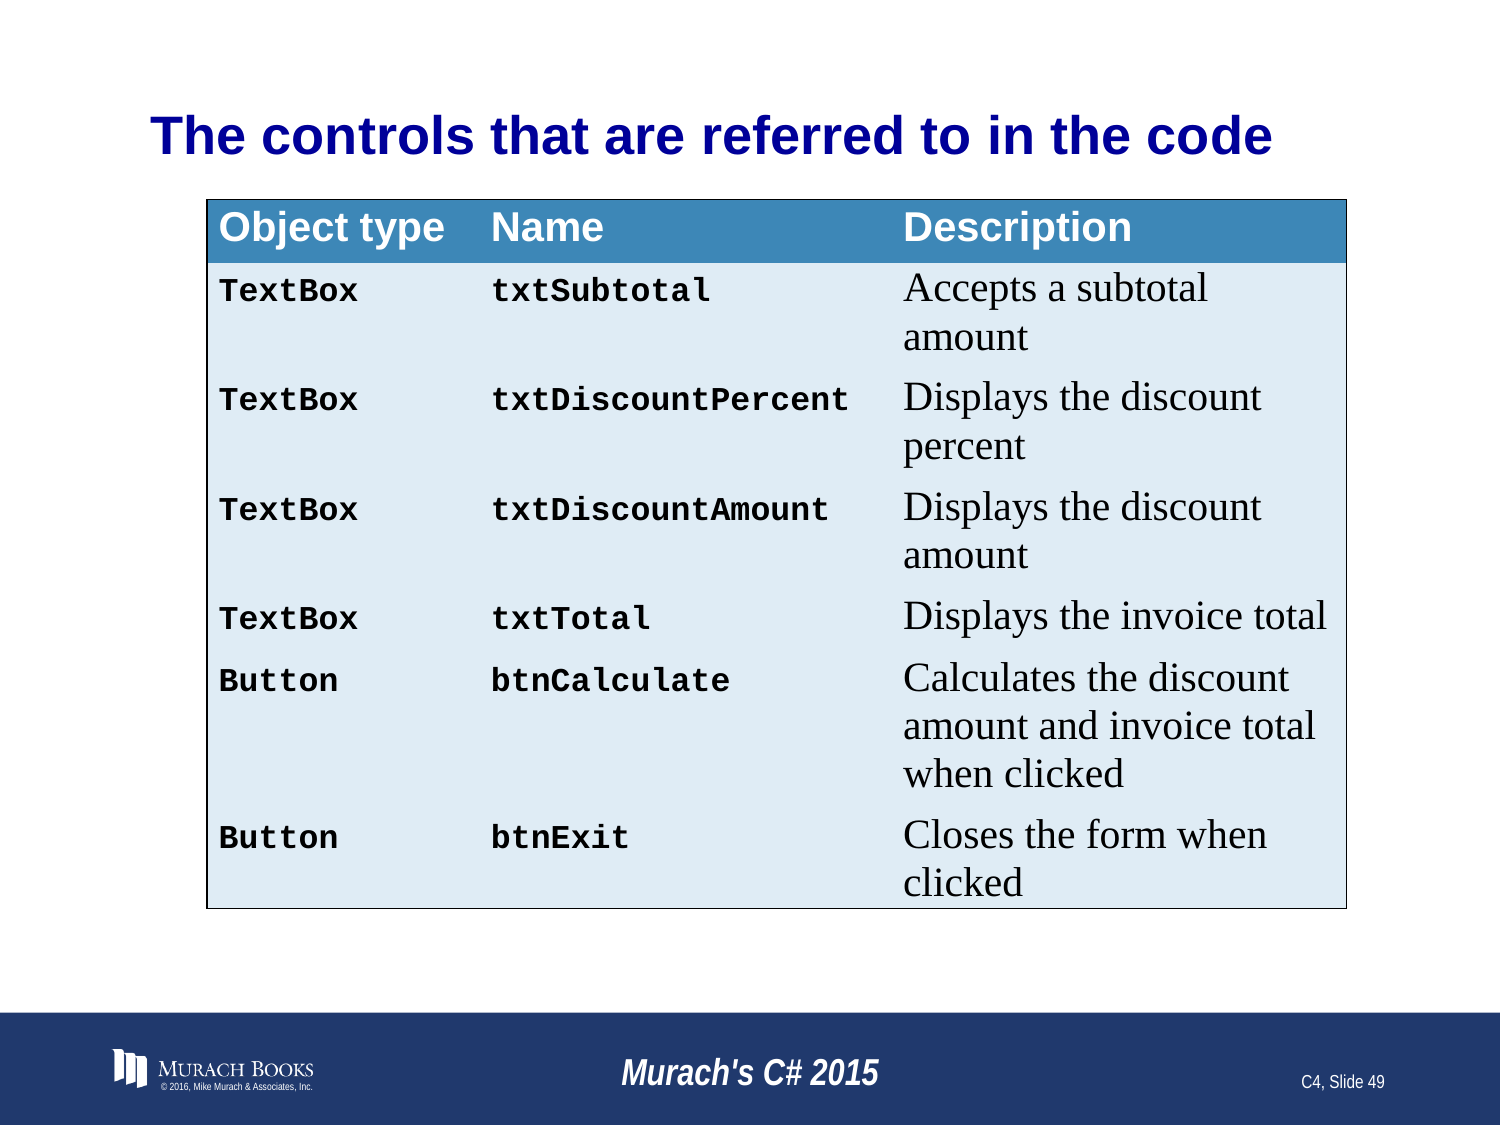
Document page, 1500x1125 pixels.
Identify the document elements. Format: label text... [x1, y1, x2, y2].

footer © 2016, Mike Murach & Associates, Inc. [12, 1025, 463, 1100]
slide_number Murach's C# 2015 [463, 1025, 1050, 1100]
title The controls that are referred to in the code [150, 99, 1350, 166]
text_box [162, 186, 1361, 923]
slide_number C4, Slide 49 [1087, 1025, 1400, 1100]
